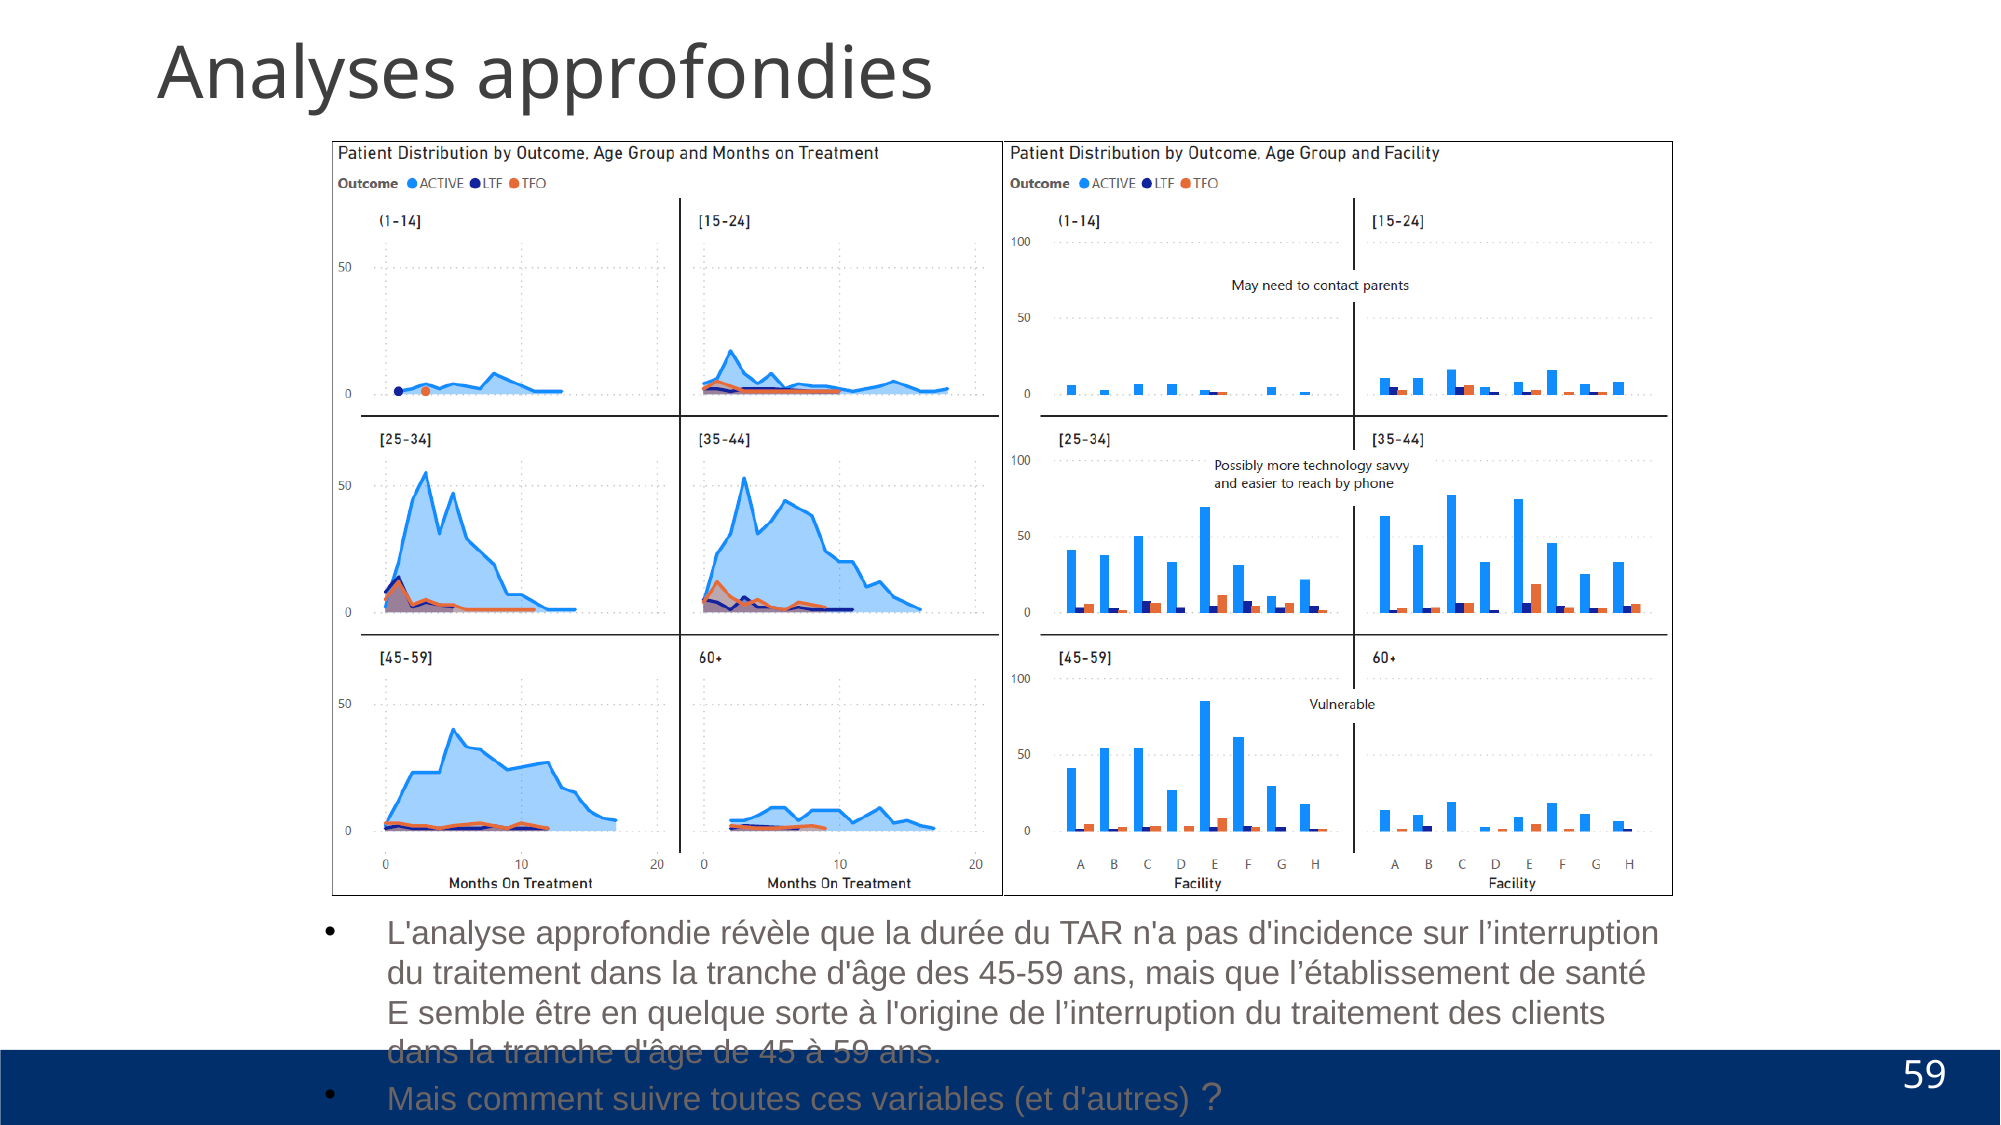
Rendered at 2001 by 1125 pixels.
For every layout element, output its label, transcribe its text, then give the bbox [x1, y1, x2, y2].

text_box L'analyse approfondie révèle que la durée du TAR n'a pas d'incidence sur l’interruption du traitement dans la tranche d'âge des 45-59 ans, mais que l’établissement de santé E semble être en quelque sorte à l'origine de l’interruption du traitement des clients dans la tranche d'âge de 45 à 59 ans. Mais comment suivre toutes ces variables (et d'autres) ? [304, 901, 1696, 1125]
title Analyses approfondies [137, 11, 1863, 133]
picture [318, 132, 1681, 902]
slide_number ‹#› [1696, 1055, 1967, 1096]
